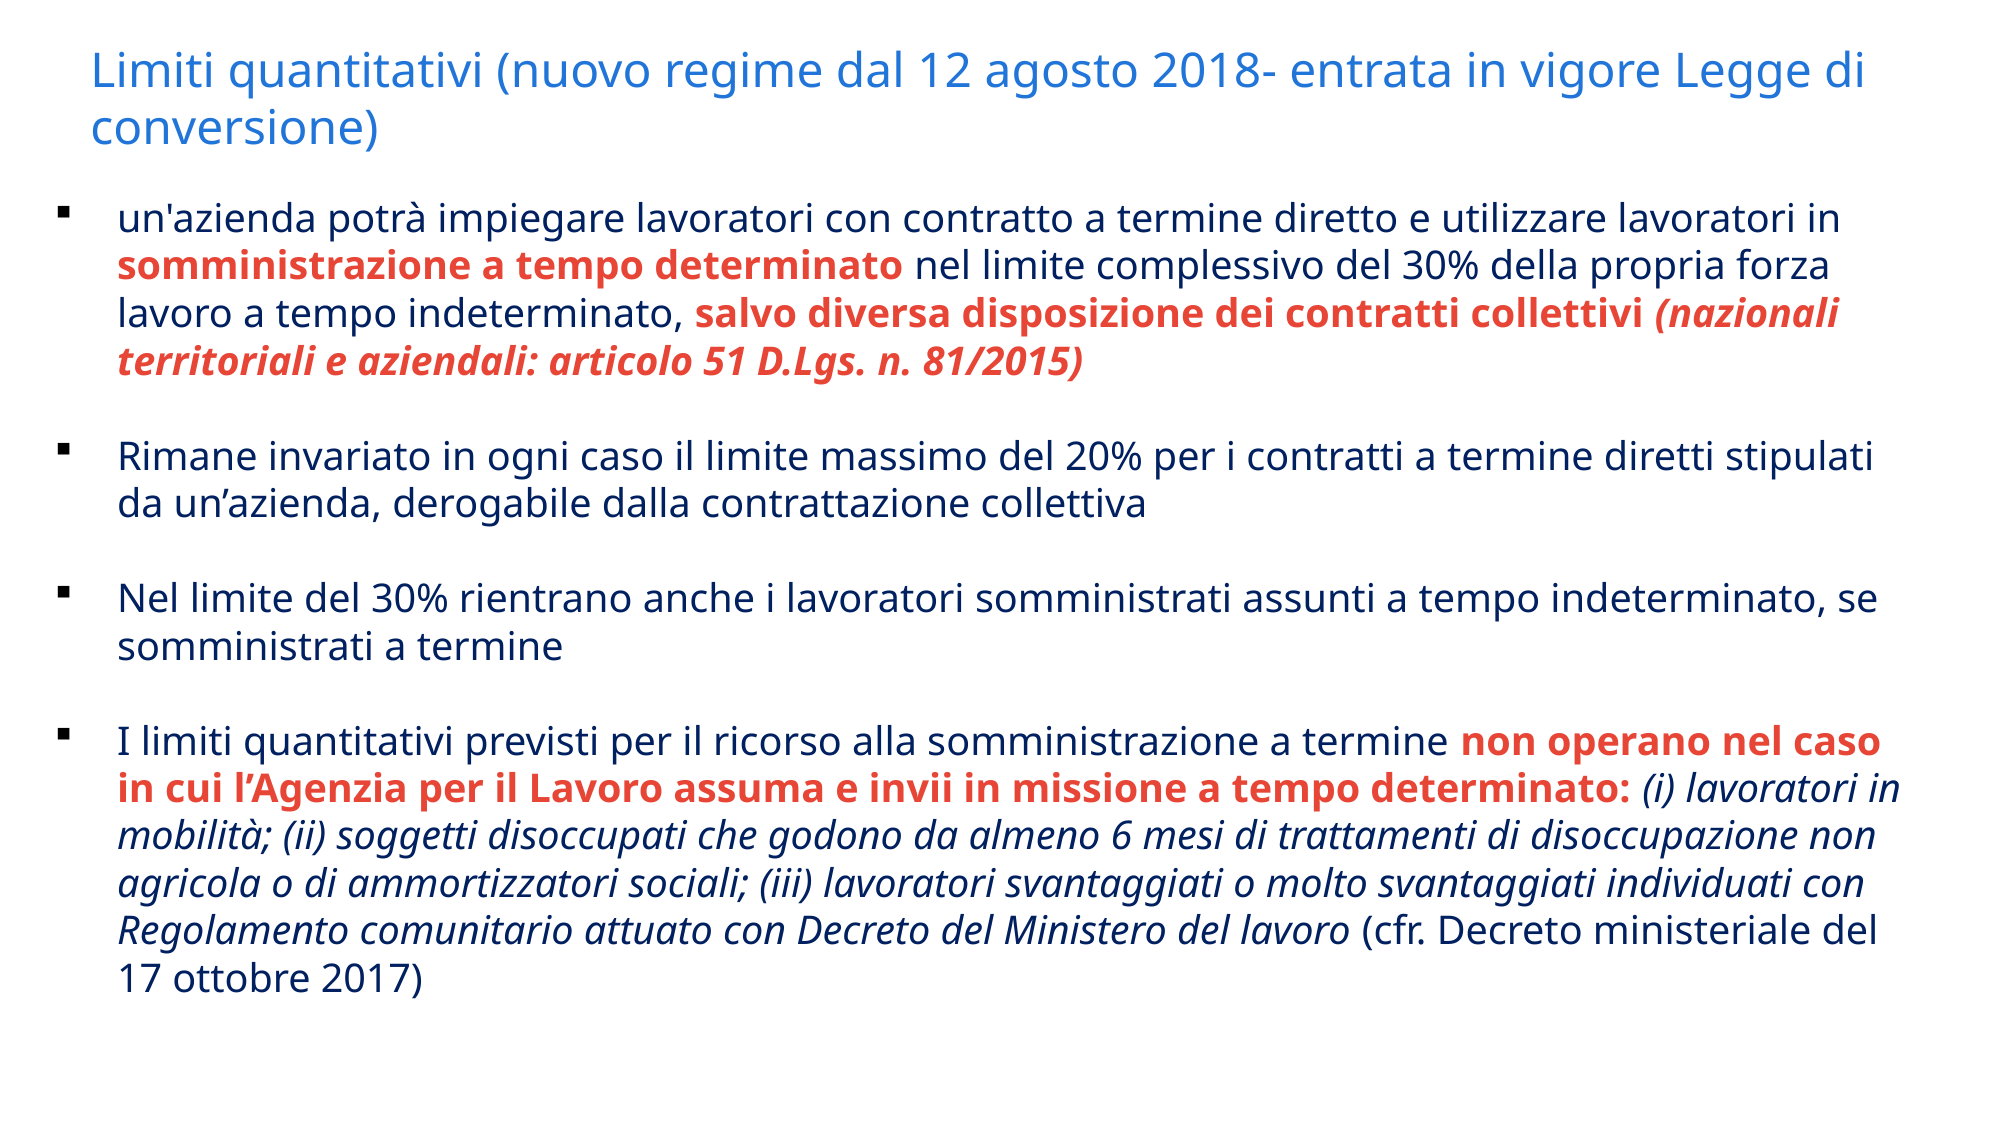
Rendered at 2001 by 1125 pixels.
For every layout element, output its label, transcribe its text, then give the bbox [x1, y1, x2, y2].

text_box un'azienda potrà impiegare lavoratori con contratto a termine diretto e utilizzare lavoratori in somministrazione a tempo determinato nel limite complessivo del 30% della propria forza lavoro a tempo indeterminato, salvo diversa disposizione dei contratti collettivi (nazionali territoriali e aziendali: articolo 51 D.Lgs. n. 81/2015) Rimane invariato in ogni caso il limite massimo del 20% per i contratti a termine diretti stipulati da un’azienda, derogabile dalla contrattazione collettiva Nel limite del 30% rientrano anche i lavoratori somministrati assunti a tempo indeterminato, se somministrati a termine I limiti quantitativi previsti per il ricorso alla somministrazione a termine non operano nel caso in cui l’Agenzia per il Lavoro assuma e invii in missione a tempo determinato: (i) lavoratori in mobilità; (ii) soggetti disoccupati che godono da almeno 6 mesi di trattamenti di disoccupazione non agricola o di ammortizzatori sociali; (iii) lavoratori svantaggiati o molto svantaggiati individuati con Regolamento comunitario attuato con Decreto del Ministero del lavoro (cfr. Decreto ministeriale del 17 ottobre 2017) [34, 183, 1946, 1058]
text_box Limiti quantitativi (nuovo regime dal 12 agosto 2018- entrata in vigore Legge di conversione) [70, 29, 1962, 165]
